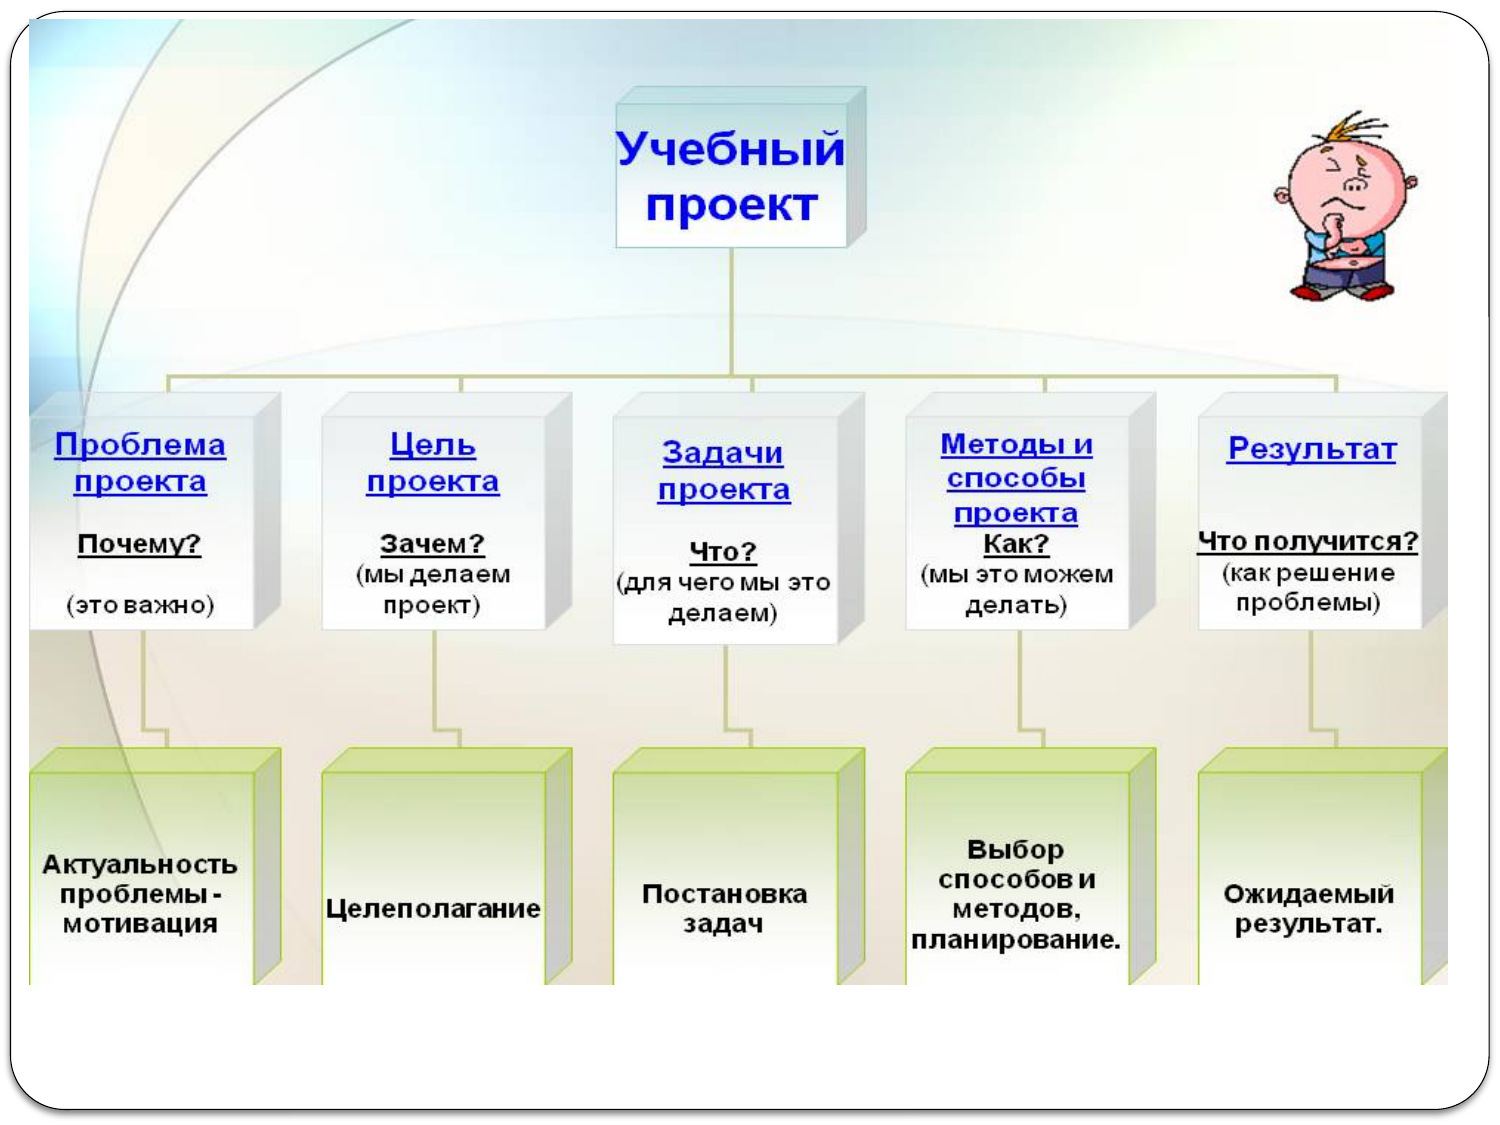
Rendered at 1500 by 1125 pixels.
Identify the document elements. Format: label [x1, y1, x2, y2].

list [29, 18, 1448, 985]
